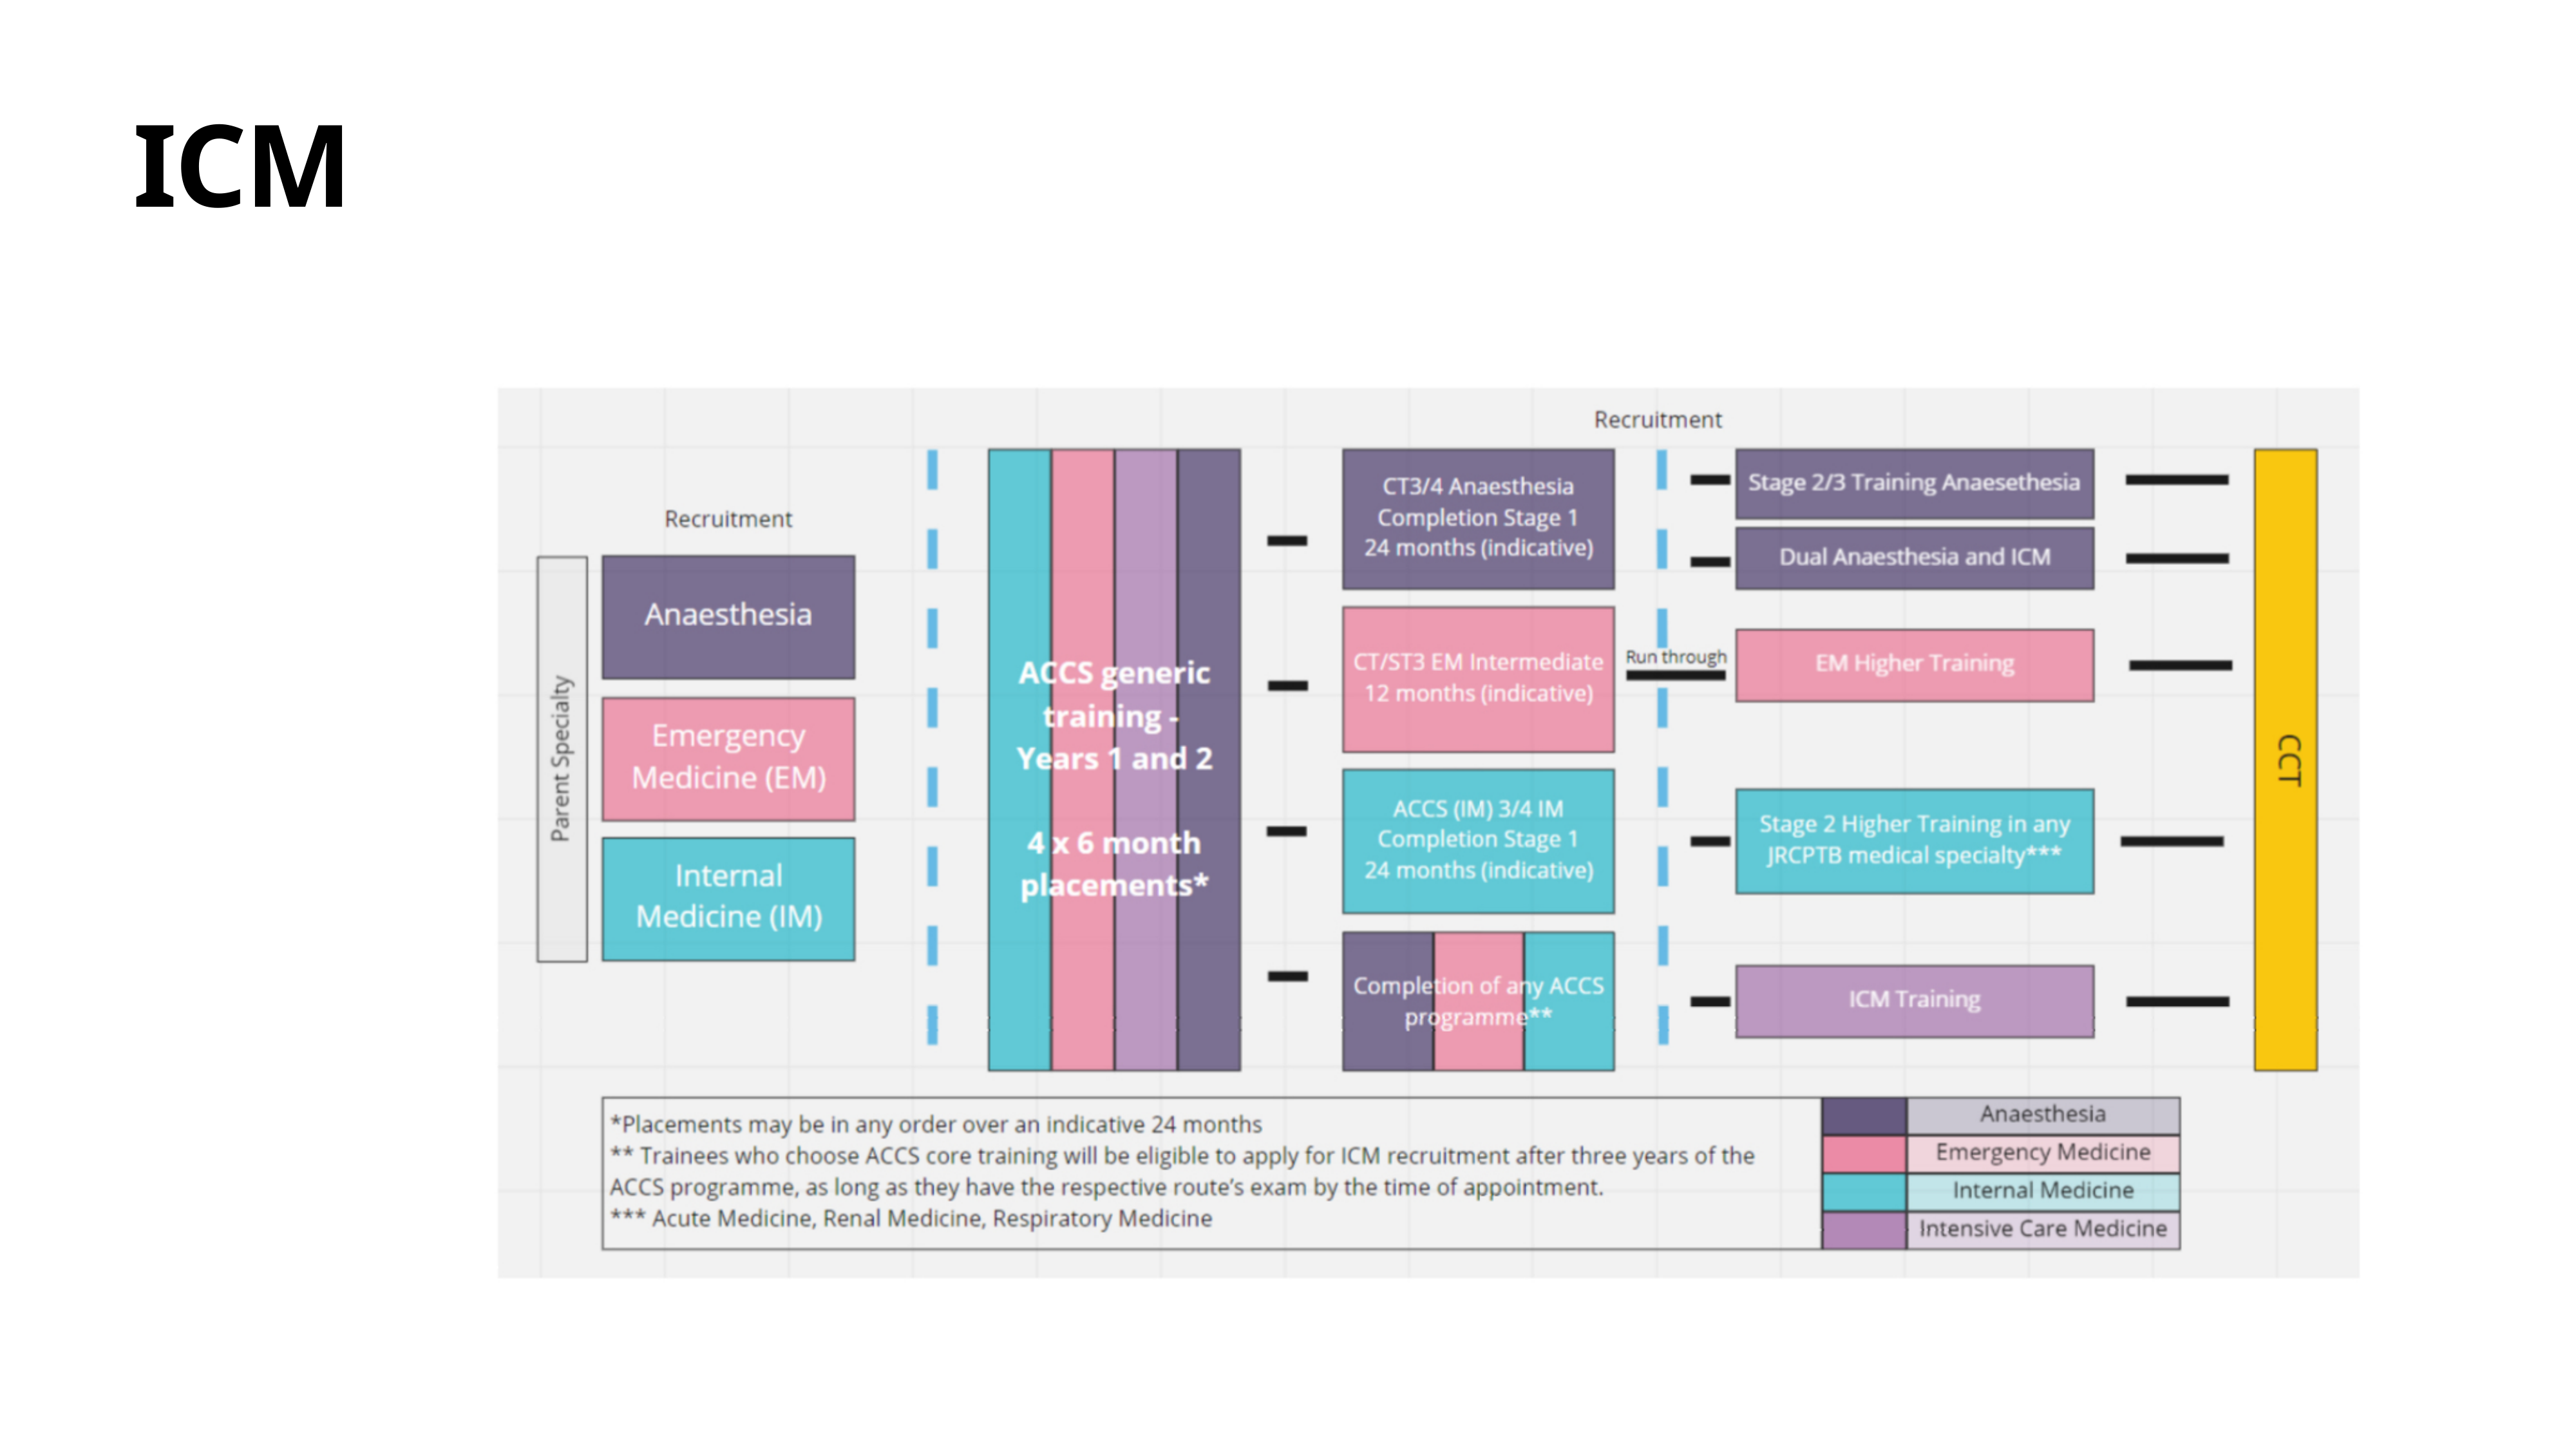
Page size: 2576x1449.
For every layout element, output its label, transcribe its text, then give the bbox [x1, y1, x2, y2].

picture [445, 363, 2399, 1336]
title ICM [127, 113, 1161, 266]
